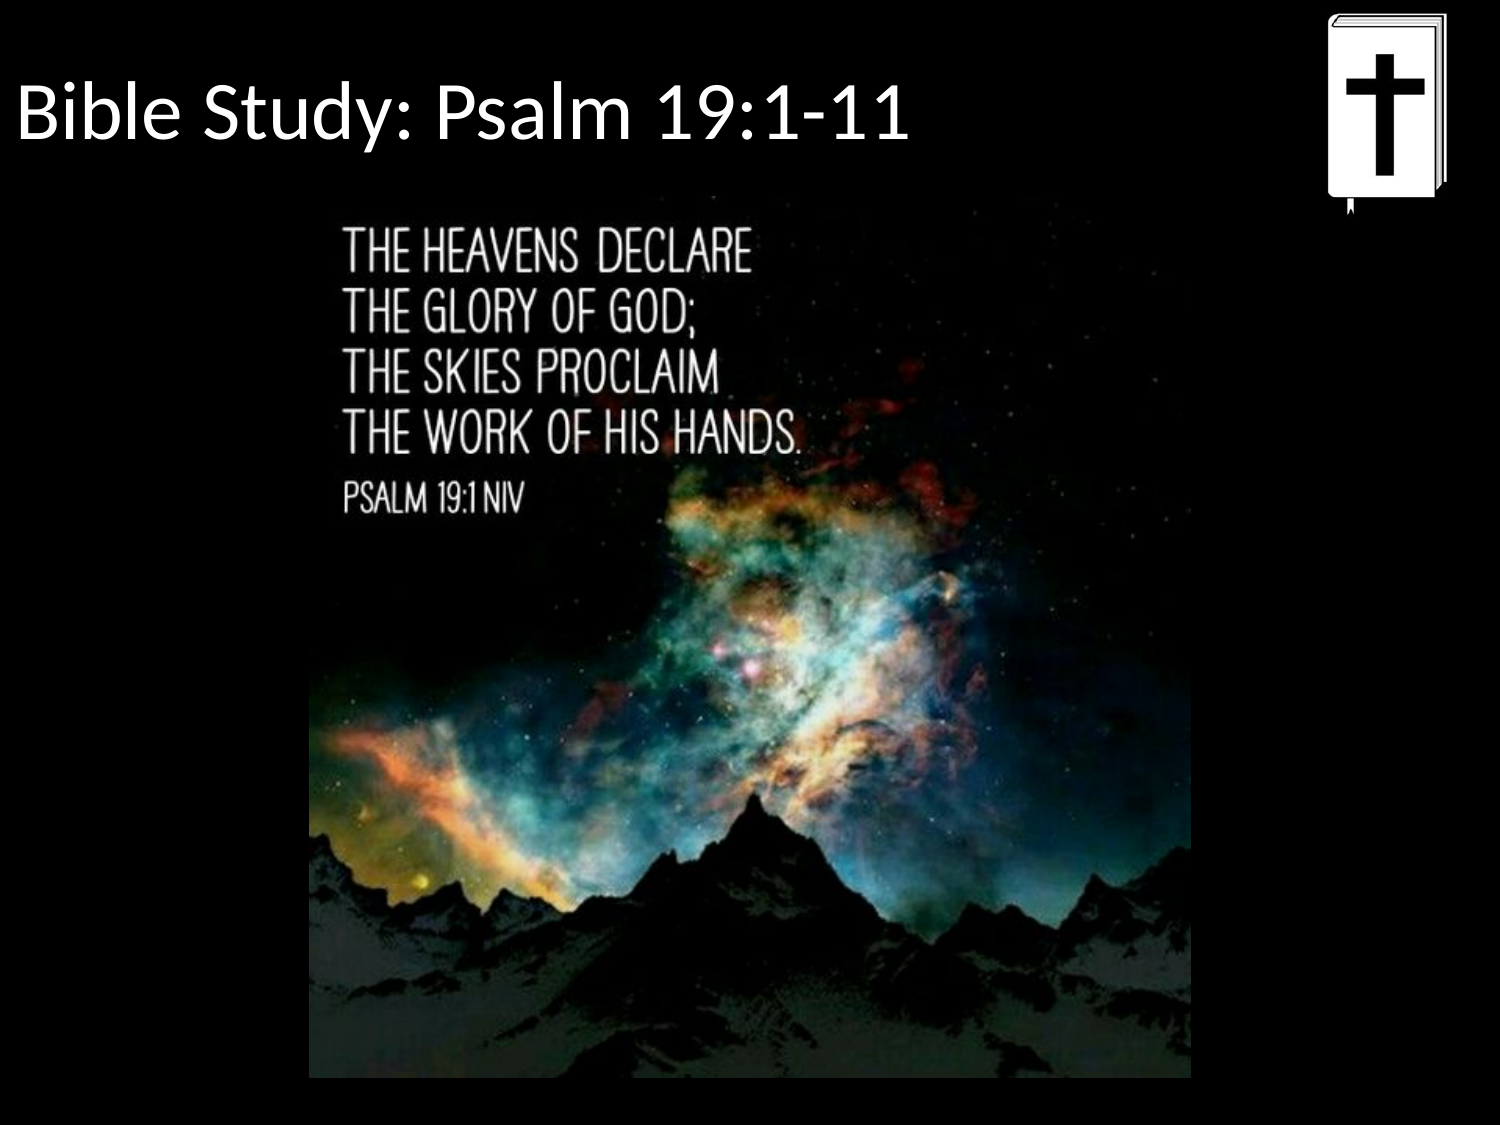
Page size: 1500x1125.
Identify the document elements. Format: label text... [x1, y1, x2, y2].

picture [309, 196, 1191, 1078]
picture [1274, 0, 1500, 225]
title Bible Study: Psalm 19:1-11 [0, 0, 1274, 213]
